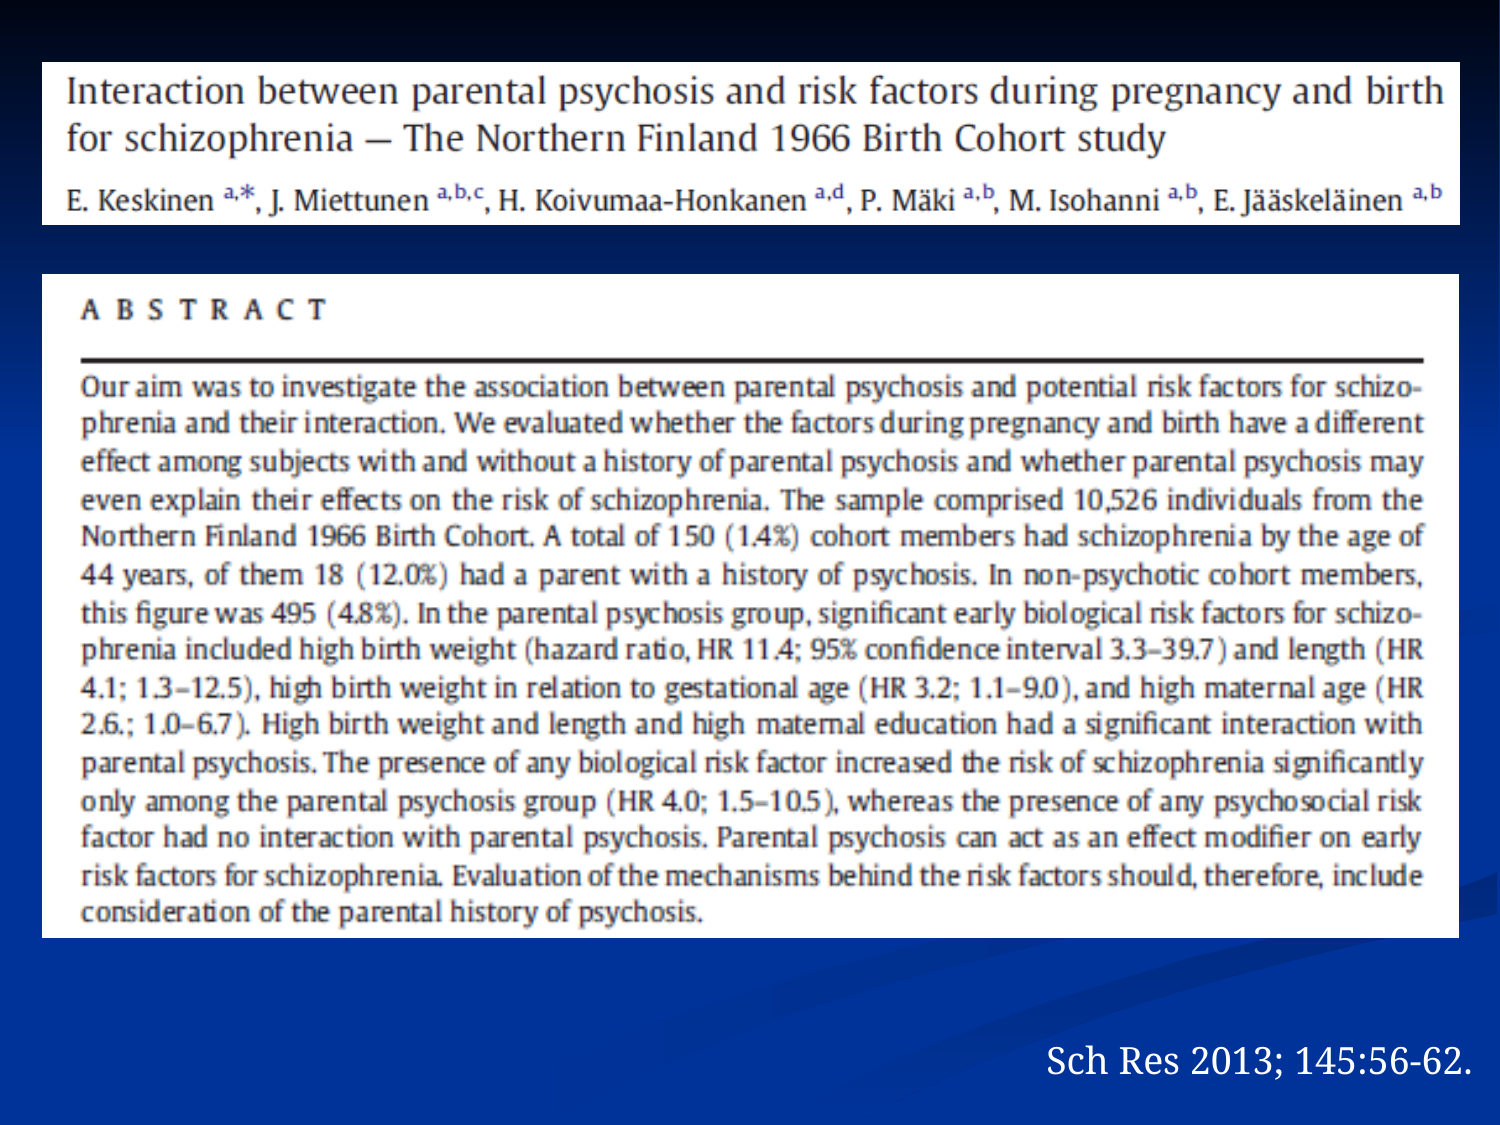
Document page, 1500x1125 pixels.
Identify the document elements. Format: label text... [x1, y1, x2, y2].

text_box Sch Res 2013; 145:56-62. [1031, 1030, 1489, 1090]
picture [42, 274, 1459, 938]
picture [42, 62, 1461, 226]
